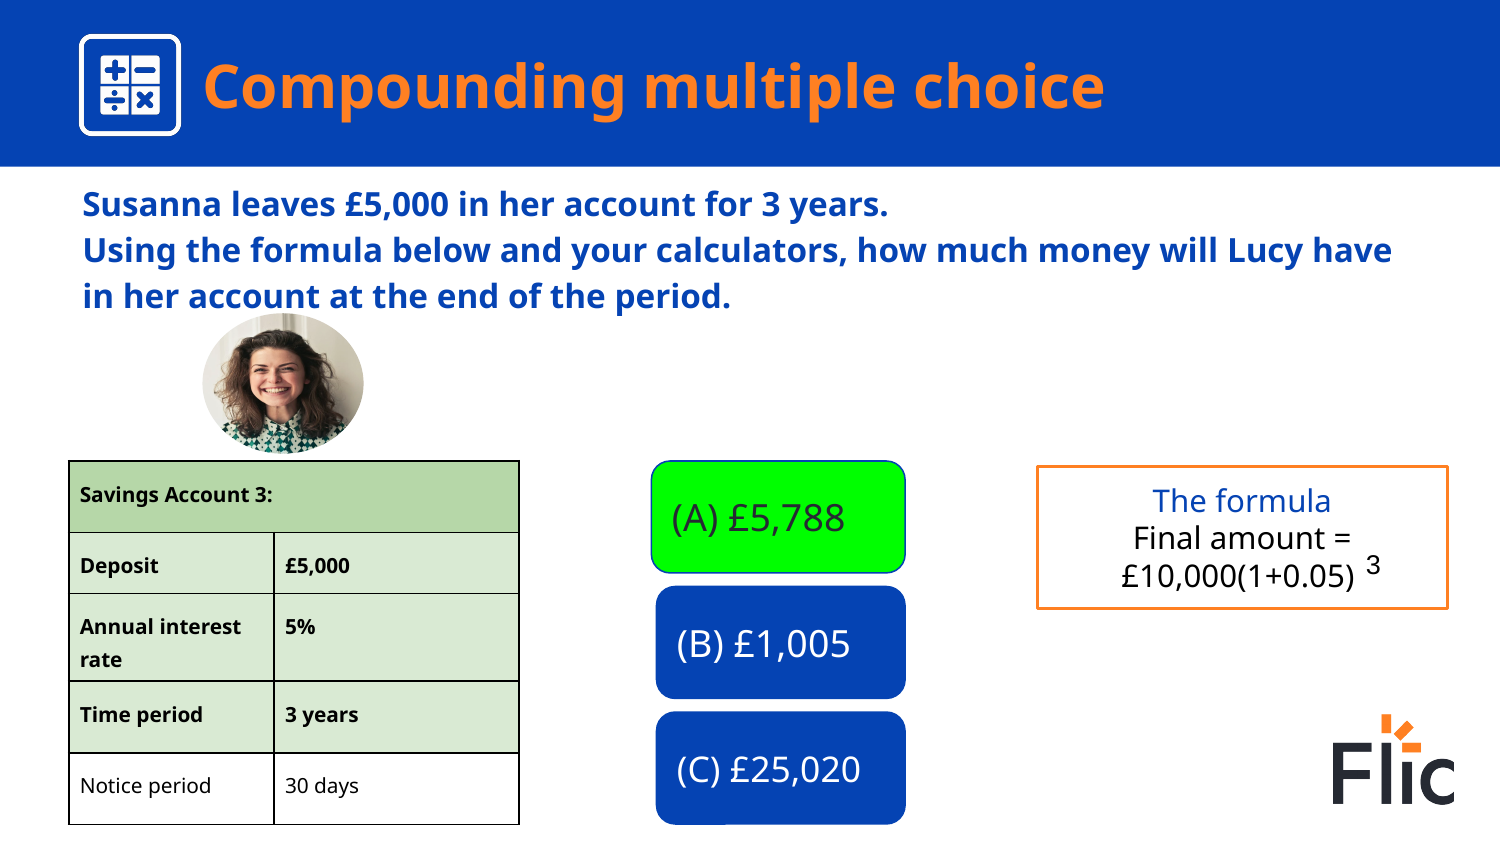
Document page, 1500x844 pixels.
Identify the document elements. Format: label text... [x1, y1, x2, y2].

title Compounding multiple choice [192, 41, 1456, 127]
picture [73, 27, 188, 142]
text_box (A) £5,788 [651, 460, 906, 573]
table_cell £5,000 [275, 533, 518, 593]
text_box Susanna leaves £5,000 in her account for 3 years. Using the formula below and your calculators, how much money will Lucy have in her account at the end of the period. [50, 162, 1410, 423]
table_cell 30 days [275, 754, 518, 824]
table_cell Time period [70, 682, 273, 752]
text_box (B) £1,005 [656, 586, 906, 699]
table_header Savings Account 3: [70, 462, 518, 532]
text_box (C) £25,020 [656, 712, 906, 824]
table_cell 5% [275, 594, 518, 680]
table_cell Annual interest rate [70, 594, 273, 680]
table_cell Deposit [70, 533, 273, 593]
picture [202, 312, 364, 454]
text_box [1037, 465, 1448, 611]
picture [1333, 714, 1454, 805]
table_cell Notice period [70, 754, 273, 824]
table_cell 3 years [275, 682, 518, 752]
